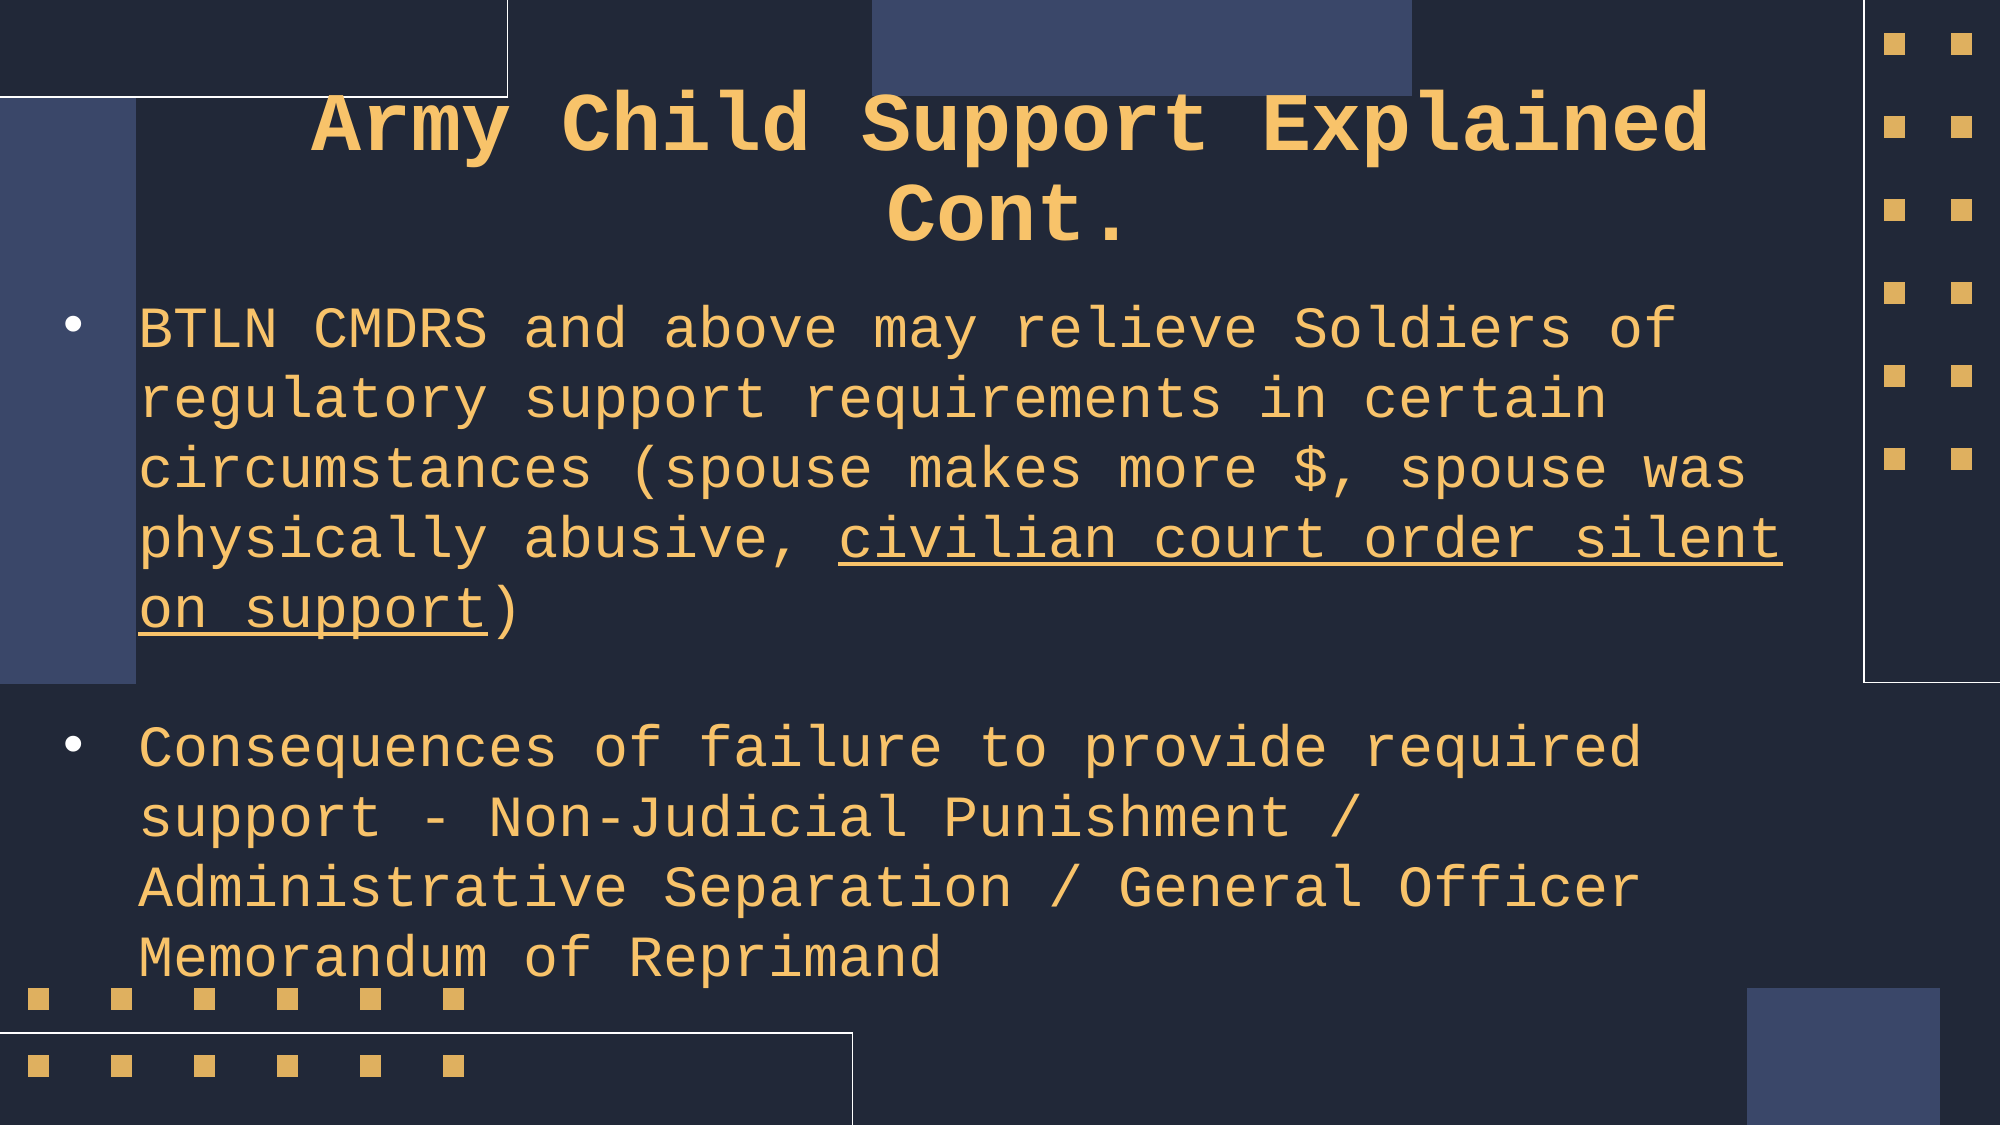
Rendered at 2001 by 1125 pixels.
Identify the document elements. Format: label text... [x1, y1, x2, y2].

title Army Child Support Explained Cont. [185, 57, 1839, 273]
subtitle BTLN CMDRS and above may relieve Soldiers of regulatory support requirements in certain circumstances (spouse makes more $, spouse was physically abusive, civilian court order silent on support) Consequences of failure to provide required support - Non-Judicial Punishment / Administrative Separation / General Officer Memorandum of Reprimand [23, 273, 1839, 992]
